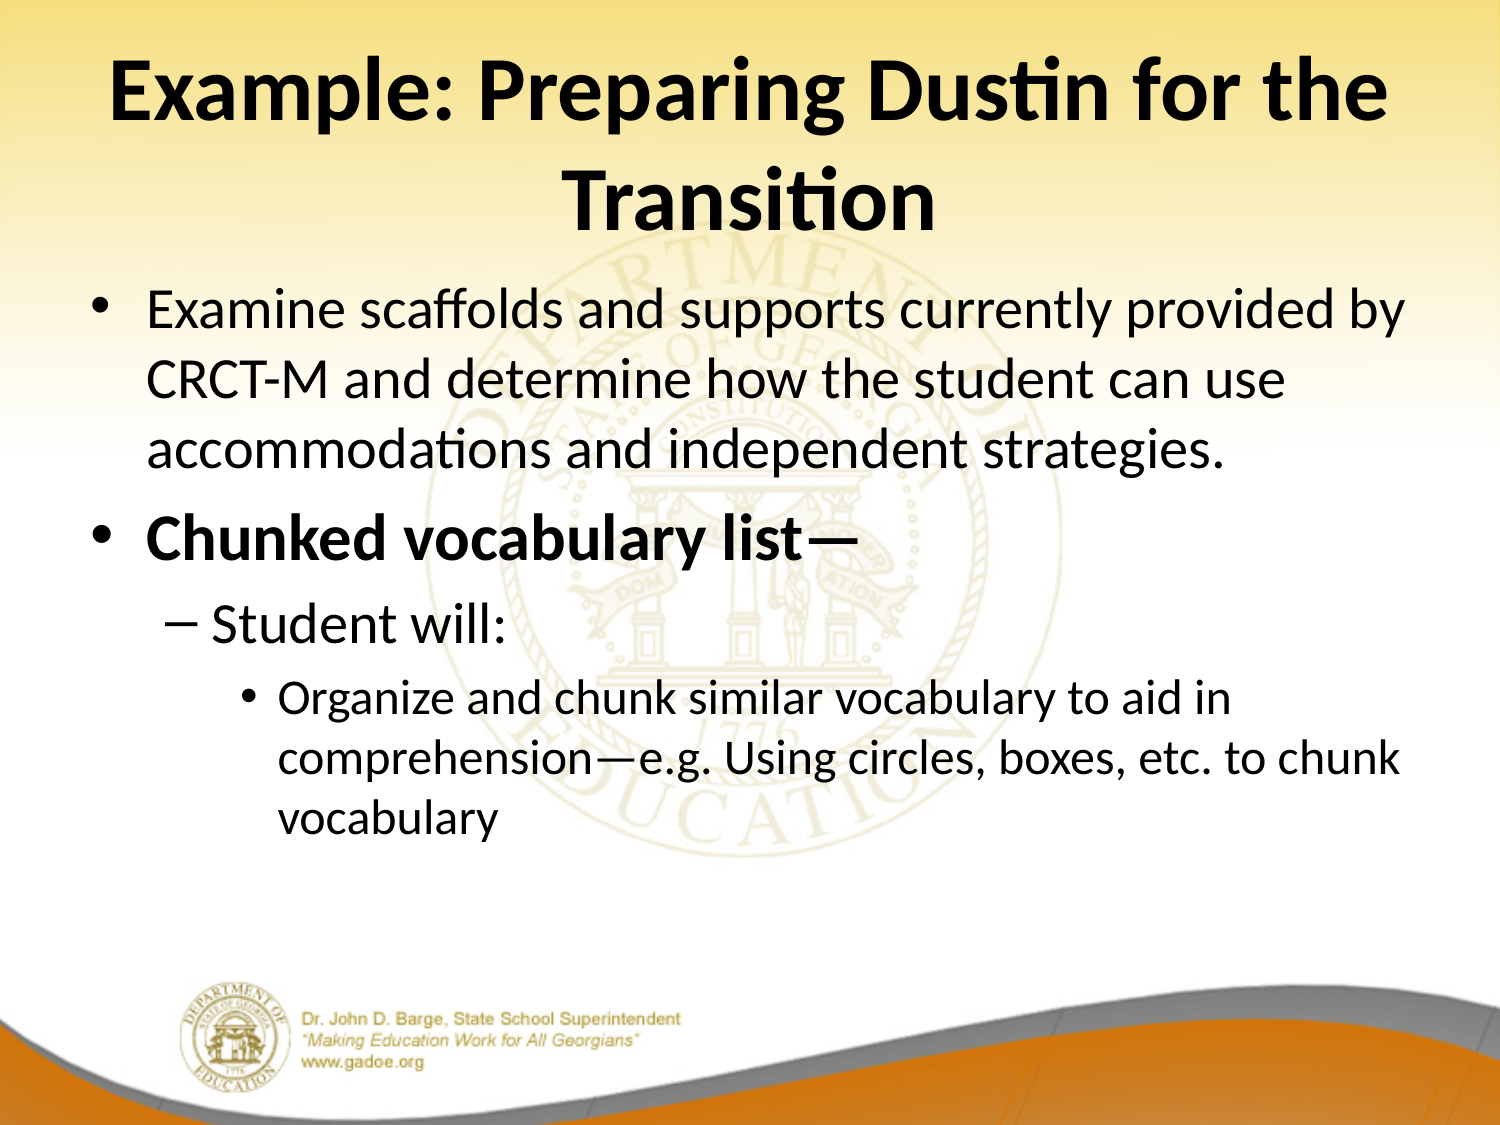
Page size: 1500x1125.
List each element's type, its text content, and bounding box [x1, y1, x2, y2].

list Examine scaffolds and supports currently provided by CRCT-M and determine how the student can use accommodations and independent strategies. Chunked vocabulary list— Student will: Organize and chunk similar vocabulary to aid in comprehension—e.g. Using circles, boxes, etc. to chunk vocabulary [75, 262, 1425, 1005]
picture [0, 0, 1500, 1125]
title Example: Preparing Dustin for the Transition [75, 45, 1425, 233]
